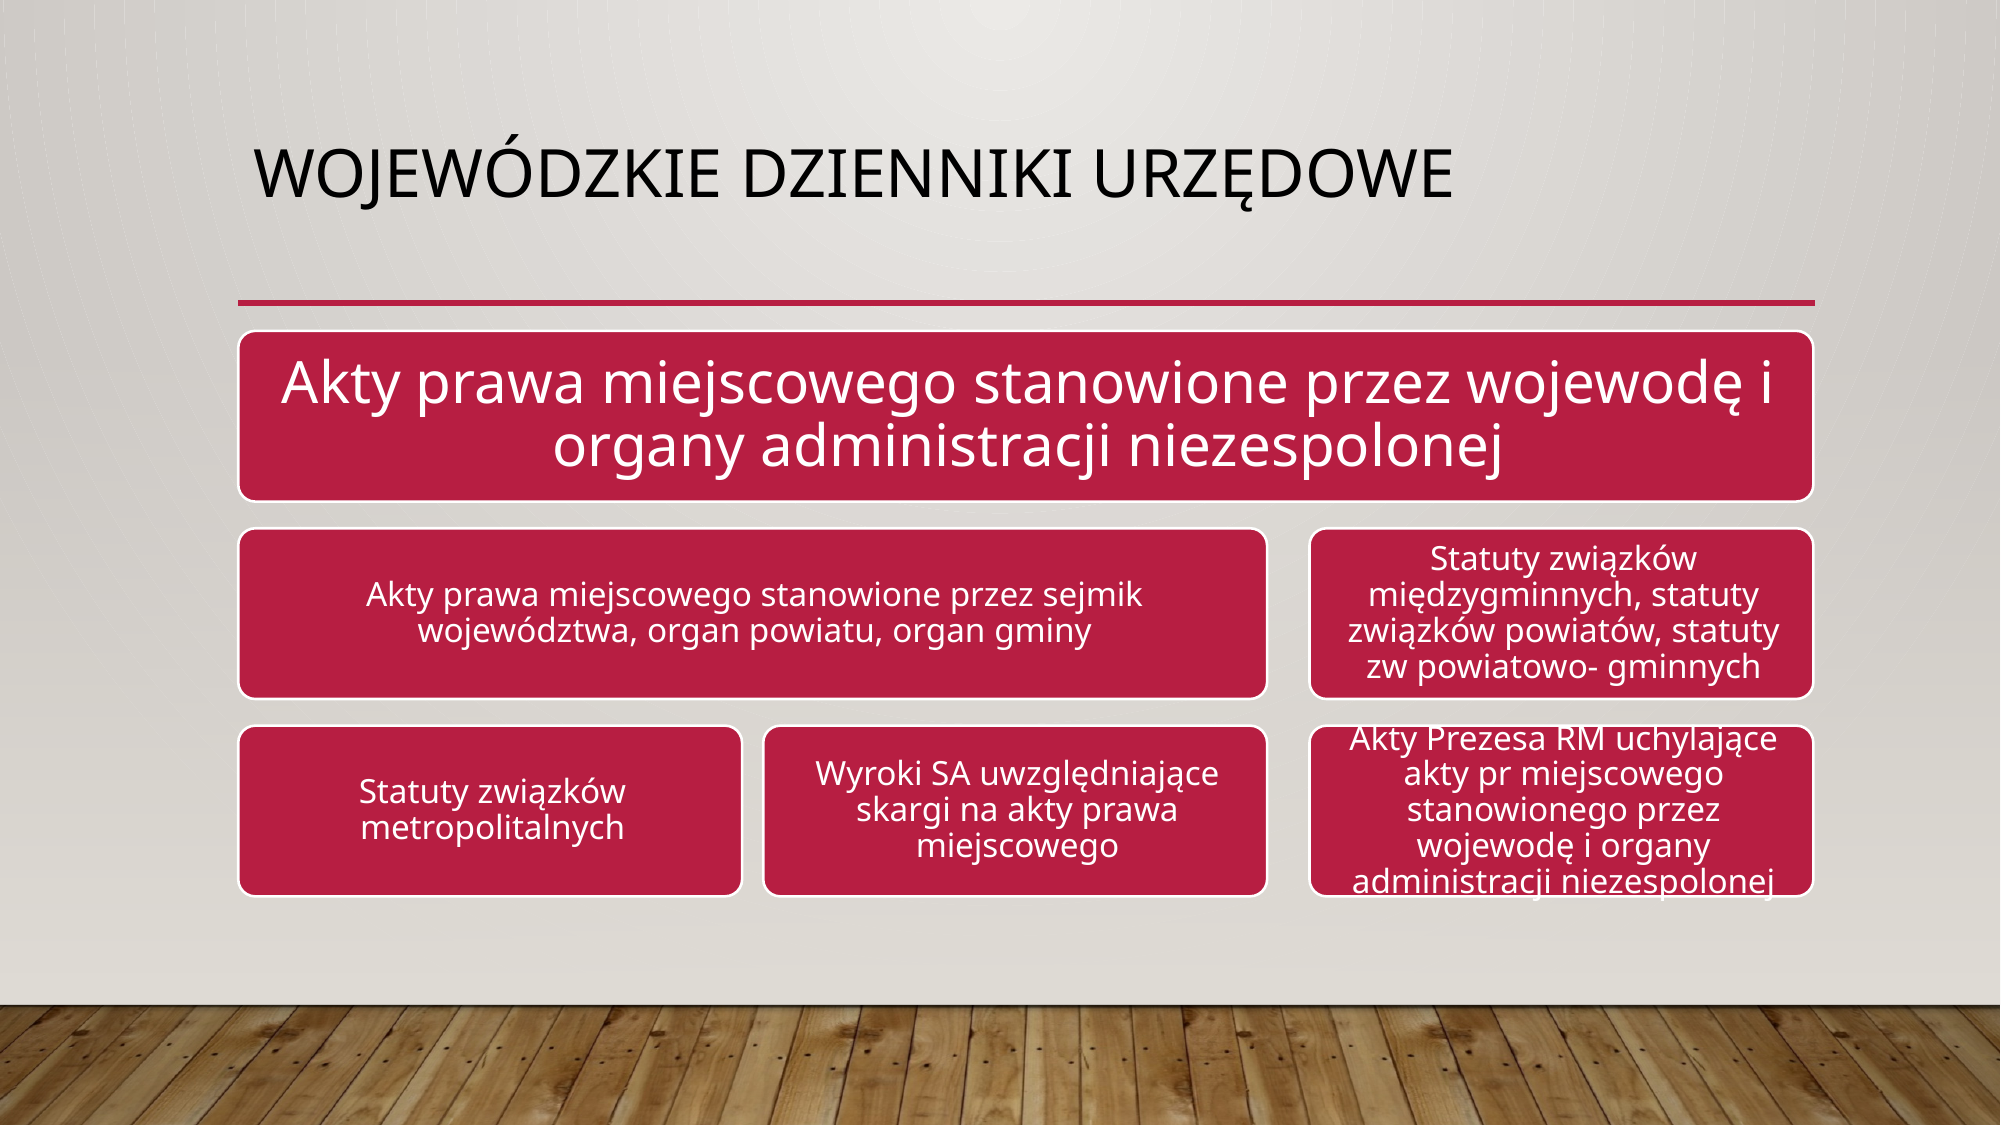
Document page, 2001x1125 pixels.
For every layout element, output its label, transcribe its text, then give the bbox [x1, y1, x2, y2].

title WOJEWÓDZKIE DZIENNIKI URZĘDOWE [238, 131, 1814, 305]
picture [0, 1005, 2000, 1125]
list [237, 330, 1814, 897]
